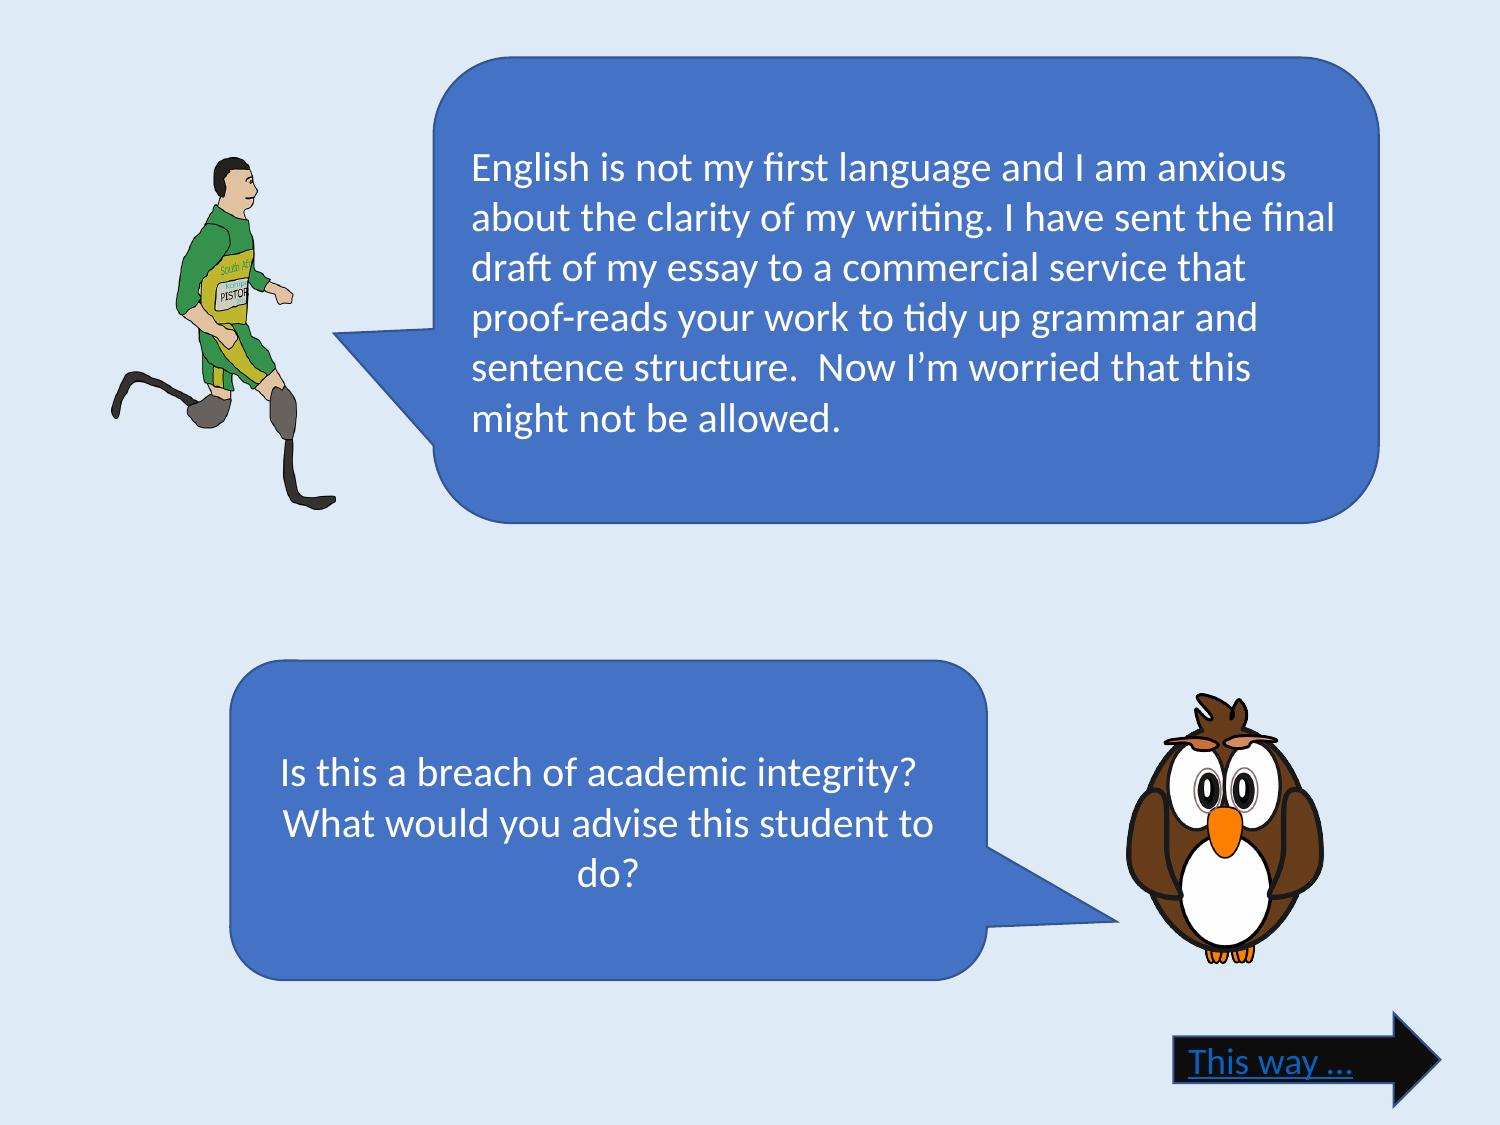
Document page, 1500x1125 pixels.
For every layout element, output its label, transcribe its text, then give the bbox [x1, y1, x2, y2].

picture [111, 157, 336, 510]
text_box Is this a breach of academic integrity? What would you advise this student to do? [229, 659, 1121, 982]
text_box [1173, 1012, 1441, 1107]
picture [1125, 693, 1324, 964]
text_box English is not my first language and I am anxious about the clarity of my writing. I have sent the final draft of my essay to a commercial service that proof-reads your work to tidy up grammar and sentence structure. Now I’m worried that this might not be allowed. [336, 56, 1380, 525]
